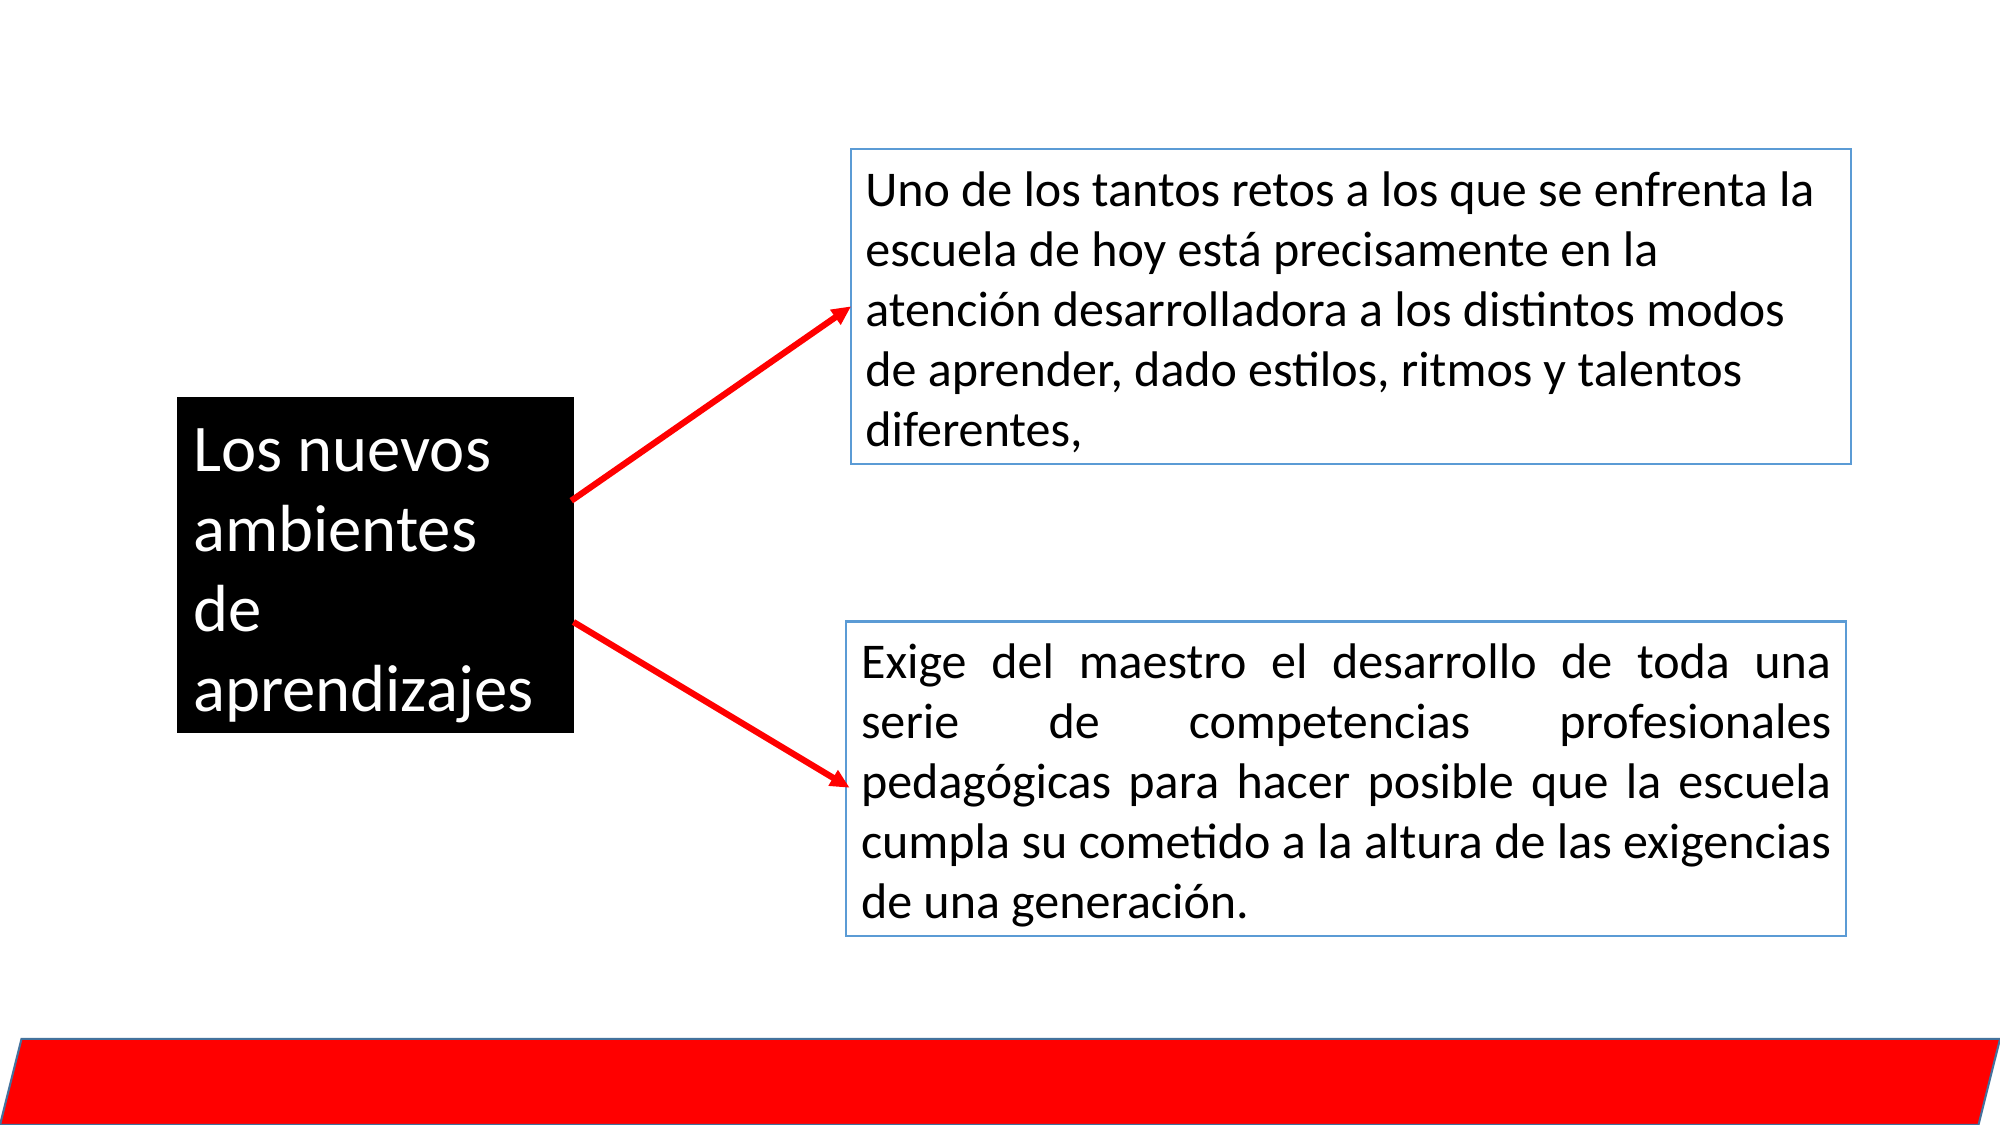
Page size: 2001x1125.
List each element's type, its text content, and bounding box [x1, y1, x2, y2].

text_box Los nuevos ambientes de aprendizajes [177, 397, 574, 733]
text_box Exige del maestro el desarrollo de toda una serie de competencias profesionales pedagógicas para hacer posible que la escuela cumpla su cometido a la altura de las exigencias de una generación. [845, 620, 1847, 937]
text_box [573, 622, 850, 788]
text_box Uno de los tantos retos a los que se enfrenta la escuela de hoy está precisamente en la atención desarrolladora a los distintos modos de aprender, dado estilos, ritmos y talentos diferentes, [850, 148, 1852, 465]
text_box [0, 1037, 2000, 1125]
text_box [571, 308, 851, 501]
